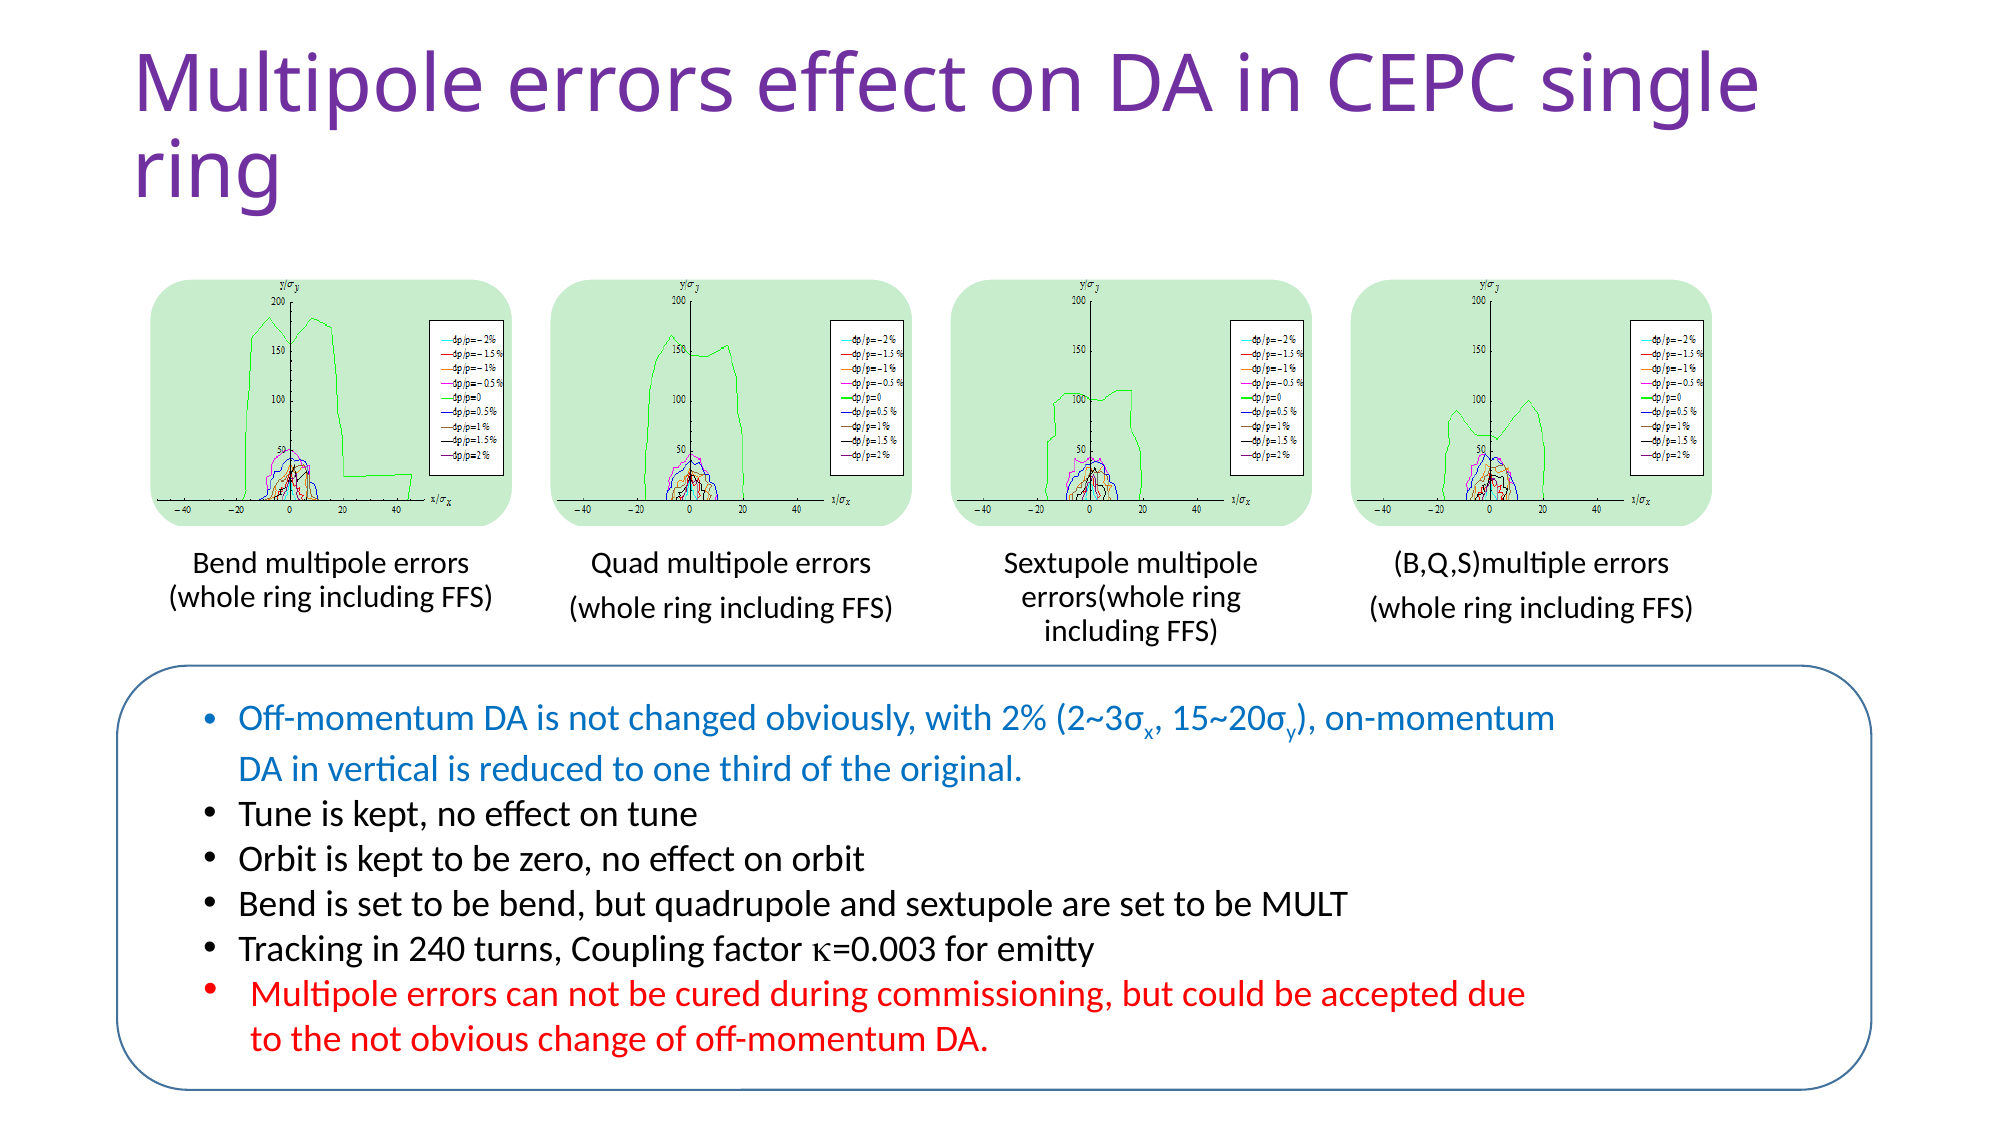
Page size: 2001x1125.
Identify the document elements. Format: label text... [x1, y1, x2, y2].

text_box [1572, 664, 1873, 1091]
title Multipole errors effect on DA in CEPC single ring [117, 35, 1788, 223]
text_box Off-momentum DA is not changed obviously, with 2% (2~3σx, 15~20σy), on-momentum DA in vertical is reduced to one third of the original. Tune is kept, no effect on tune Orbit is kept to be zero, no effect on orbit Bend is set to be bend, but quadrupole and sextupole are set to be MULT Tracking in 240 turns, Coupling factor =0.003 for emitty Multipole errors can not be cured during commissioning, but could be accepted due to the not obvious change of off-momentum DA. [188, 779, 1572, 1112]
text_box [116, 676, 188, 1091]
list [148, 164, 1715, 779]
